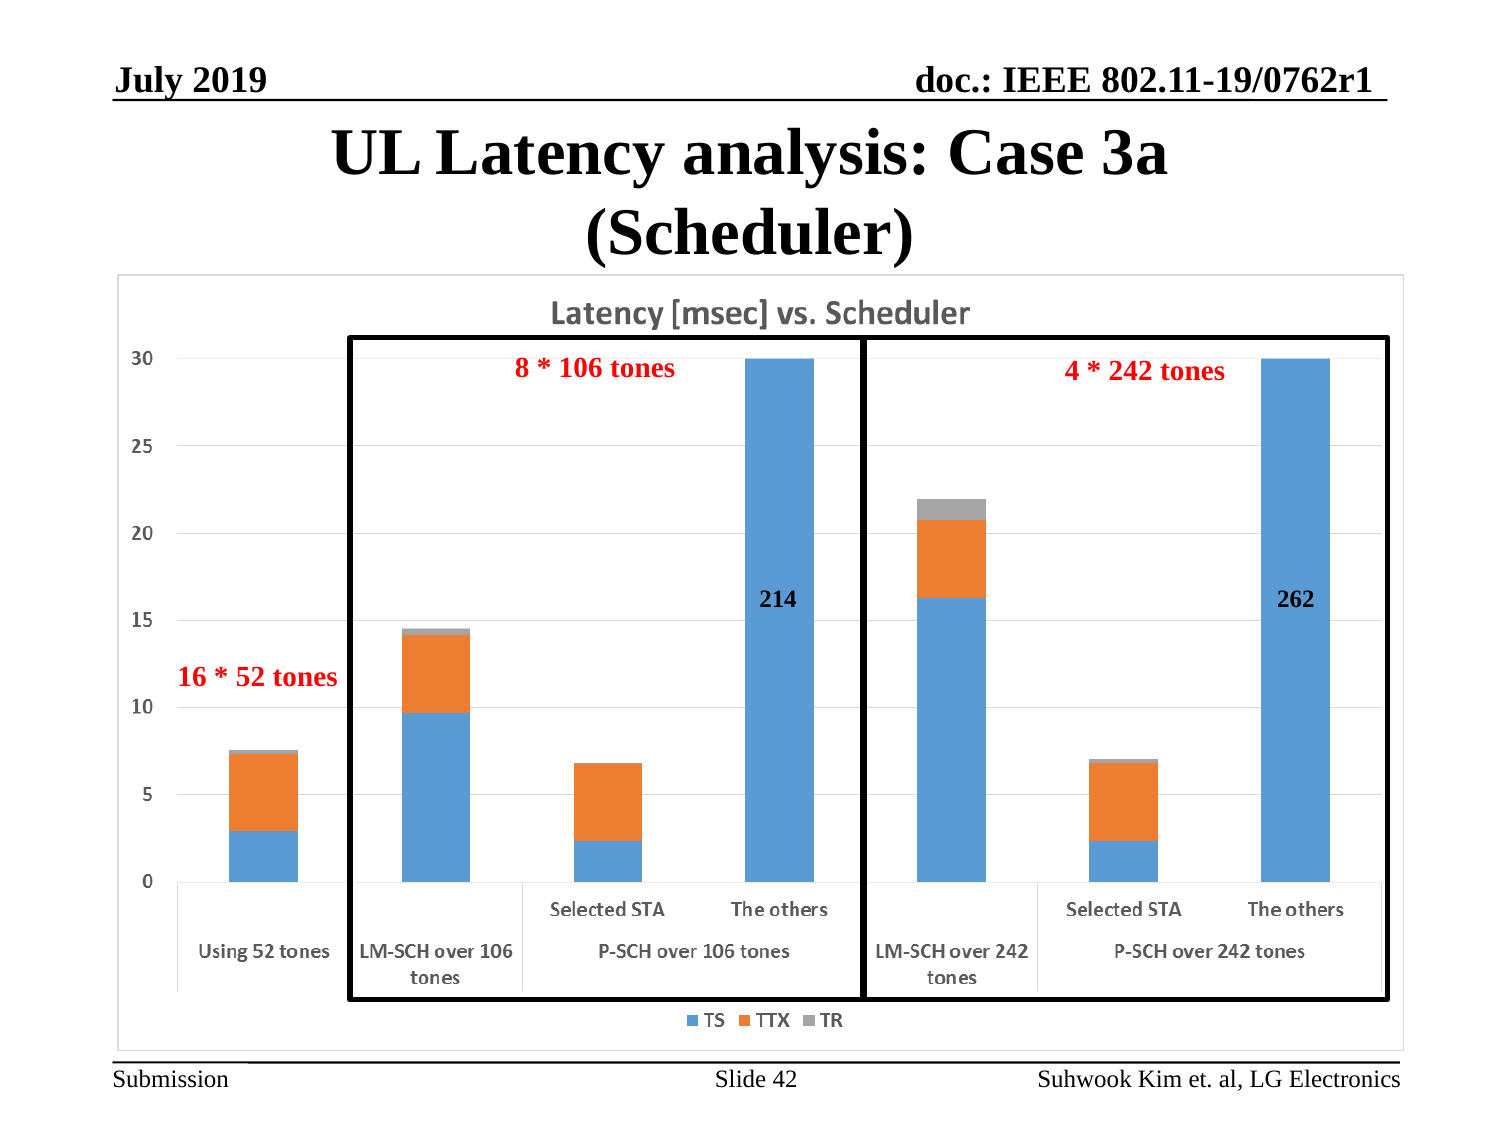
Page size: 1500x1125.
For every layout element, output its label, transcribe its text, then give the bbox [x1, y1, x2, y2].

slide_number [114, 54, 274, 101]
picture [116, 273, 1404, 1051]
title UL Latency analysis: Case 3a (Scheduler) [112, 112, 1388, 263]
slide_number Slide 42 [712, 1061, 800, 1093]
footer Suhwook Kim et. al, LG Electronics [1032, 1061, 1402, 1093]
